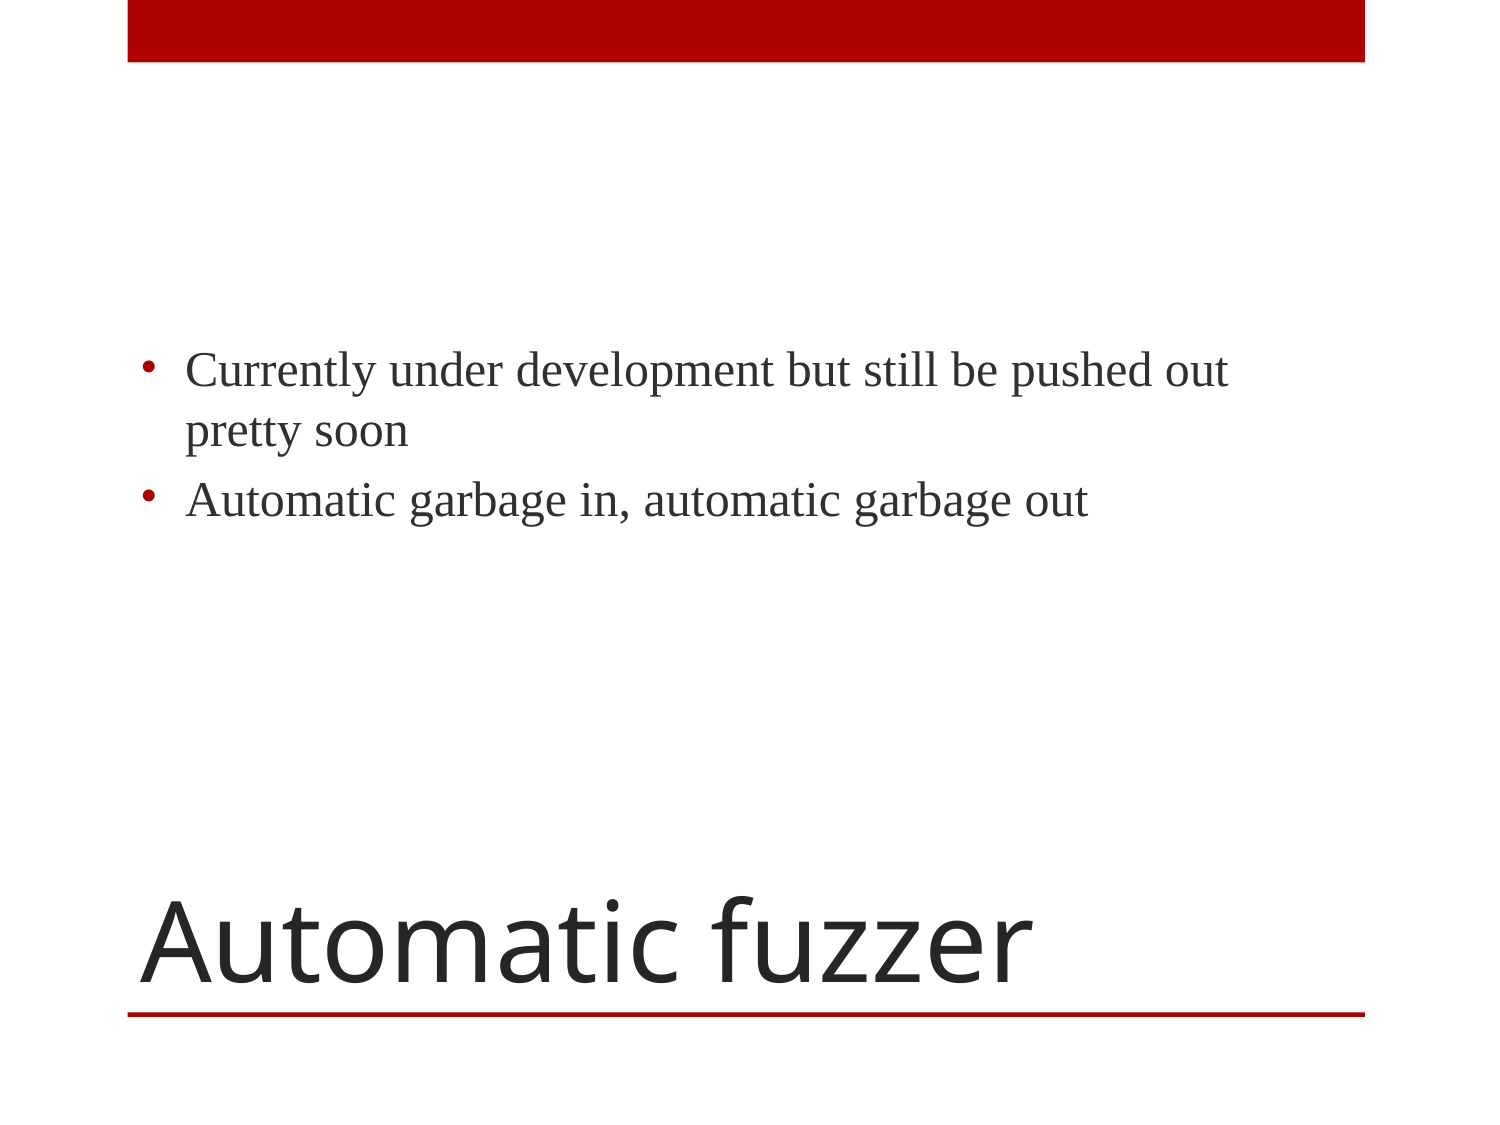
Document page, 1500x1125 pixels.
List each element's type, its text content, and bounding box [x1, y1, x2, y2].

list Currently under development but still be pushed out pretty soon Automatic garbage in, automatic garbage out [125, 104, 1363, 758]
title Automatic fuzzer [125, 809, 1238, 1013]
